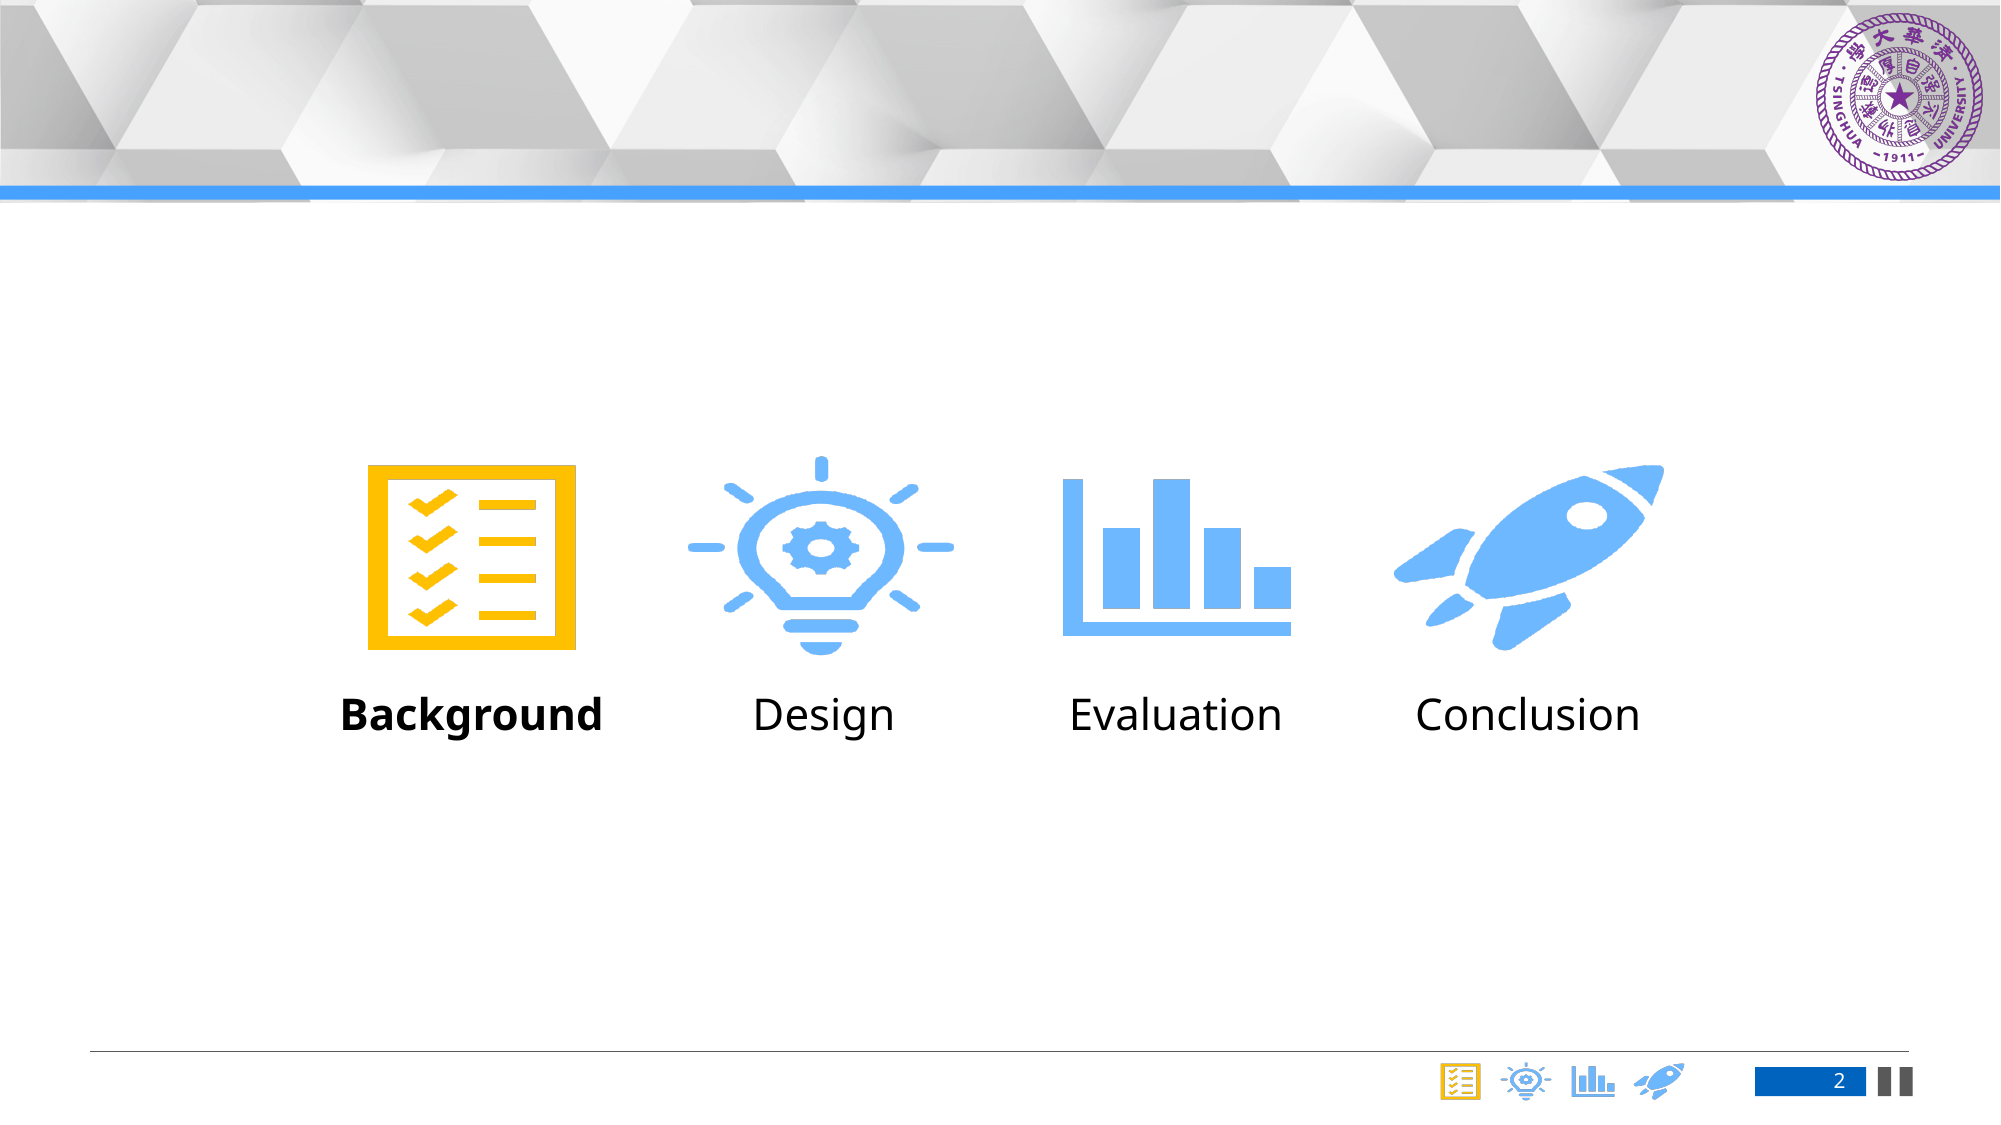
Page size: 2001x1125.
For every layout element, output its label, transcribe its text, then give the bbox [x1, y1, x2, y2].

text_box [1430, 1060, 1689, 1103]
slide_number 2 [1761, 1069, 1861, 1094]
picture [0, 0, 2000, 185]
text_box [310, 395, 1689, 839]
